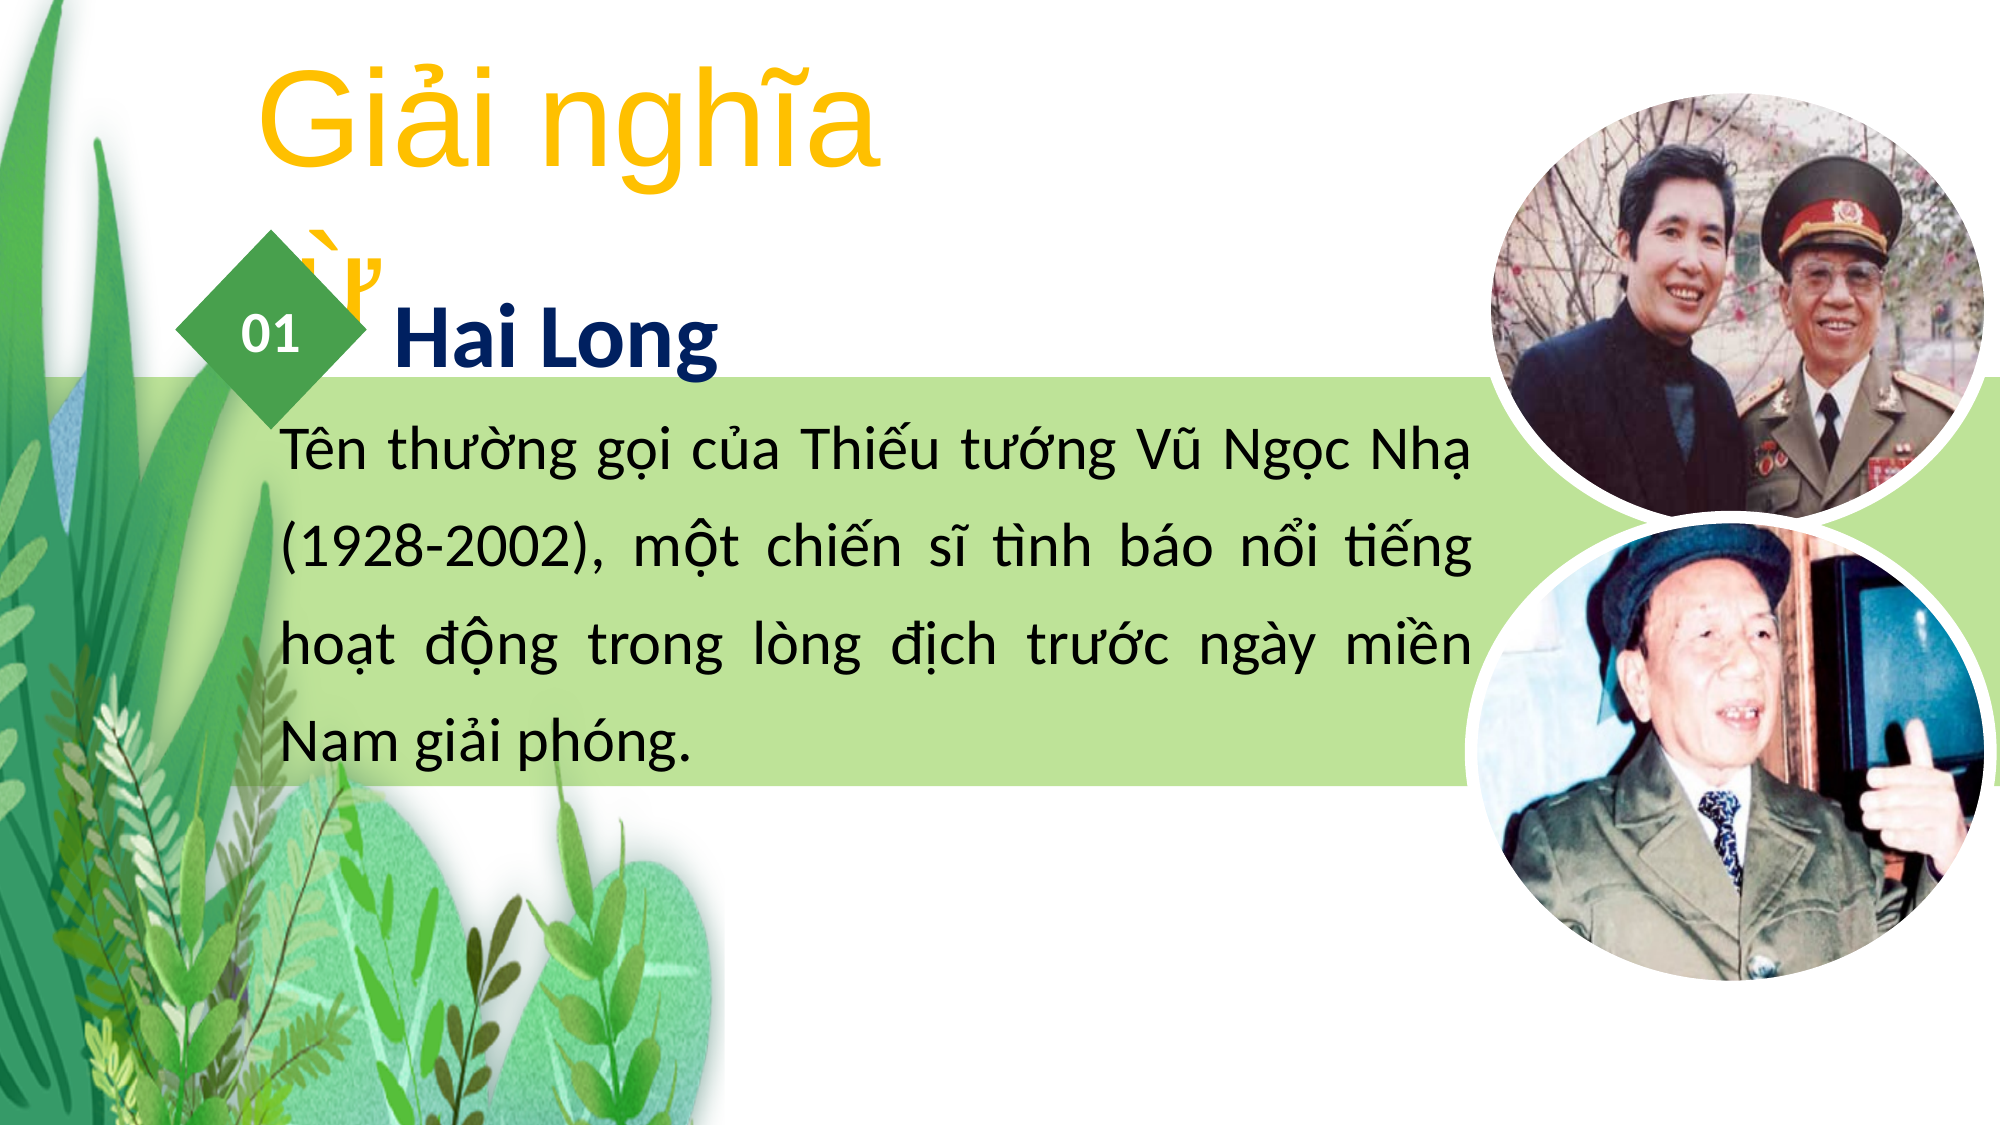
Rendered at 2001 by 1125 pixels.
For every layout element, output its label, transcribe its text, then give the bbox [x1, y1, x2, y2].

text_box Giải nghĩa từ [730, 29, 962, 359]
text_box Tên thường gọi của Thiếu tướng Vũ Ngọc Nhạ (1928-2002), một chiến sĩ tình báo nổi tiếng hoạt động trong lòng địch trước ngày miền Nam giải phóng. [730, 377, 1479, 782]
text_box [730, 782, 1465, 787]
picture [0, 0, 725, 1125]
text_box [175, 229, 830, 430]
text_box [1994, 377, 2000, 787]
picture [1470, 86, 1991, 988]
